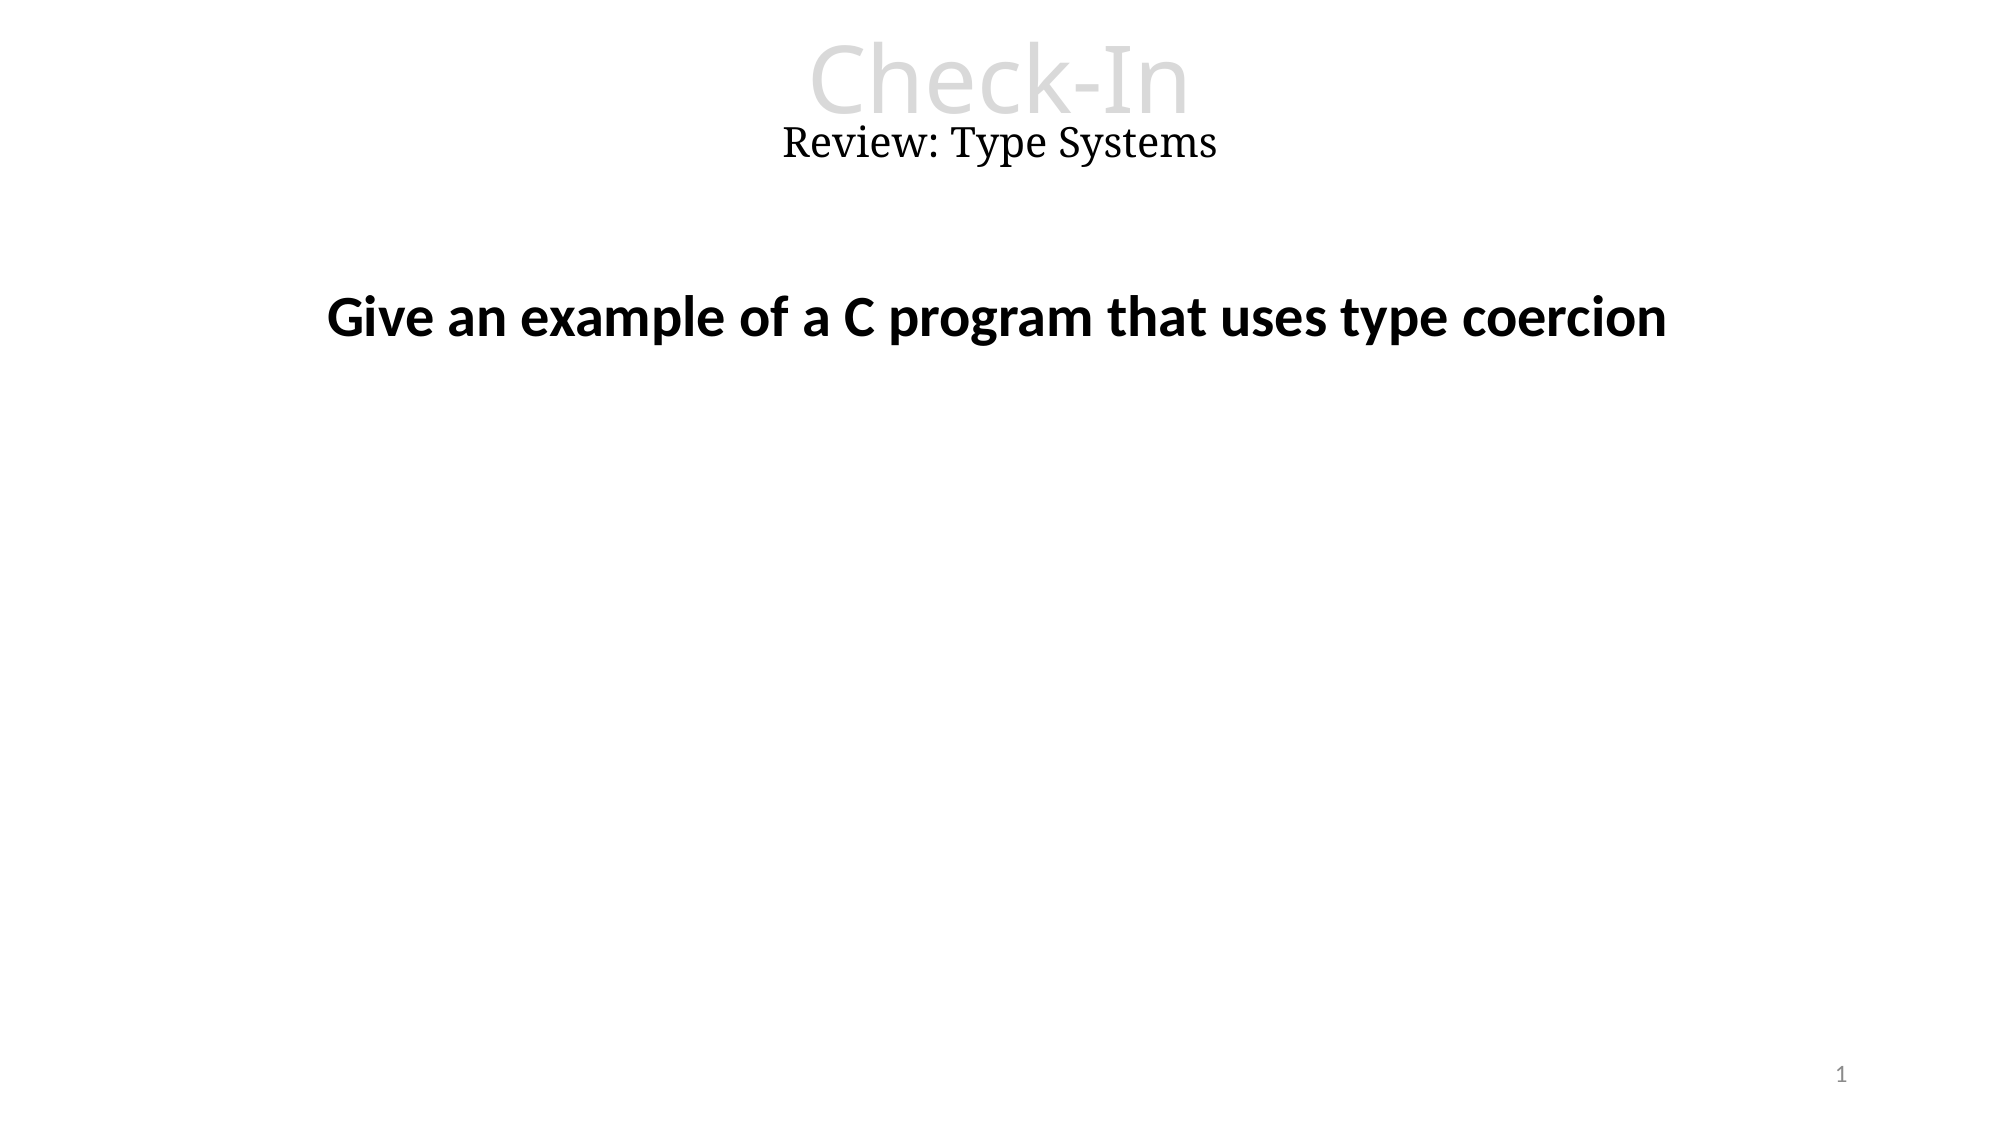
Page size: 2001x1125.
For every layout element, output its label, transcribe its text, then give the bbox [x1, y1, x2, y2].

list Give an example of a C program that uses type coercion [312, 278, 1692, 980]
slide_number 1 [1412, 1042, 1863, 1103]
title Check-In Review: Type Systems [353, 0, 1647, 217]
